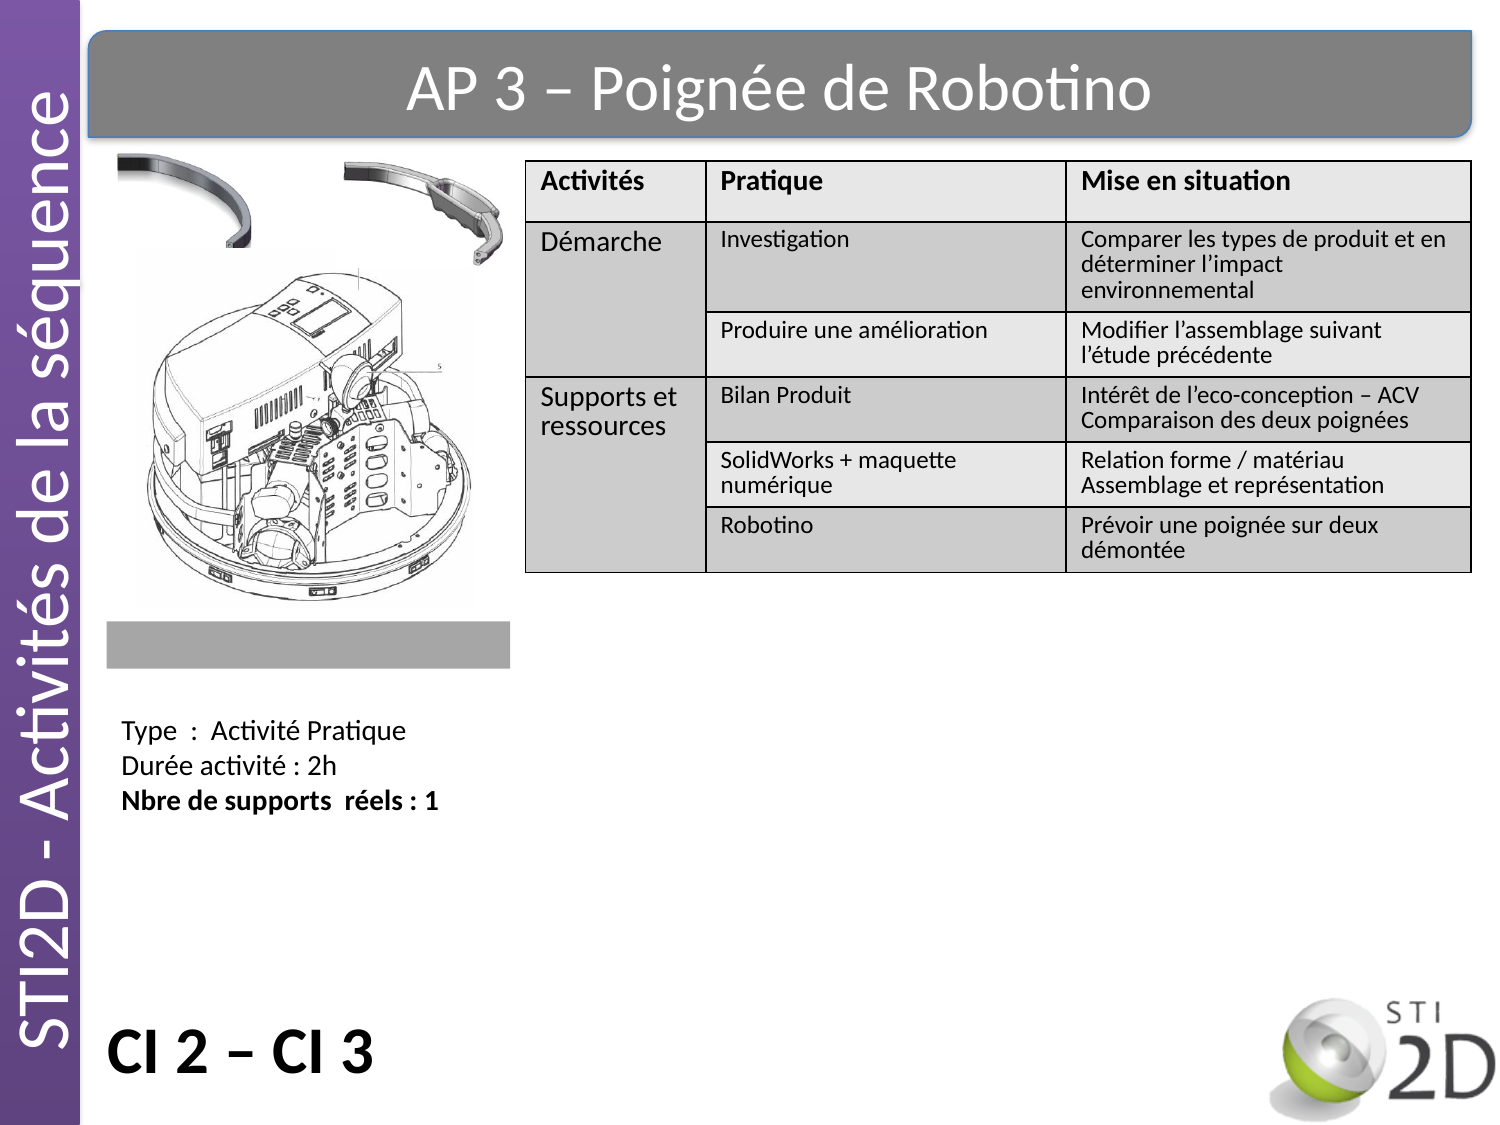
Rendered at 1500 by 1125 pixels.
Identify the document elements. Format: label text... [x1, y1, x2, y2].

table_cell Intérêt de l’eco-conception – ACV Comparaison des deux poignées [1067, 378, 1470, 441]
table_cell Supports et ressources [526, 378, 705, 572]
table_cell Comparer les types de produit et en déterminer l’impact environnemental [1067, 223, 1470, 311]
table_cell Produire une amélioration [707, 313, 1065, 376]
table_cell Prévoir une poignée sur deux démontée [1067, 508, 1470, 572]
table_header Activités [526, 162, 705, 221]
table_header Mise en situation [1067, 162, 1470, 221]
table_cell Bilan Produit [707, 378, 1065, 441]
table_cell Relation forme / matériau Assemblage et représentation [1067, 443, 1470, 506]
table_cell Investigation [707, 223, 1065, 311]
table_header Pratique [707, 162, 1065, 221]
table_cell SolidWorks + maquette numérique [707, 443, 1065, 506]
table_cell Démarche [526, 223, 705, 376]
picture [1263, 995, 1499, 1125]
picture [106, 148, 509, 608]
text_box CI 2 – CI 3 [92, 999, 442, 1094]
text_box STI2D - Activités de la séquence [0, 0, 80, 1125]
text_box AP 3 – Poignée de Robotino [87, 30, 1473, 138]
text_box Type : Activité Pratique Durée activité : 2h Nbre de supports réels : 1 [106, 704, 484, 824]
text_box [105, 619, 512, 671]
table_cell Modifier l’assemblage suivant l’étude précédente [1067, 313, 1470, 376]
table_cell Robotino [707, 508, 1065, 572]
